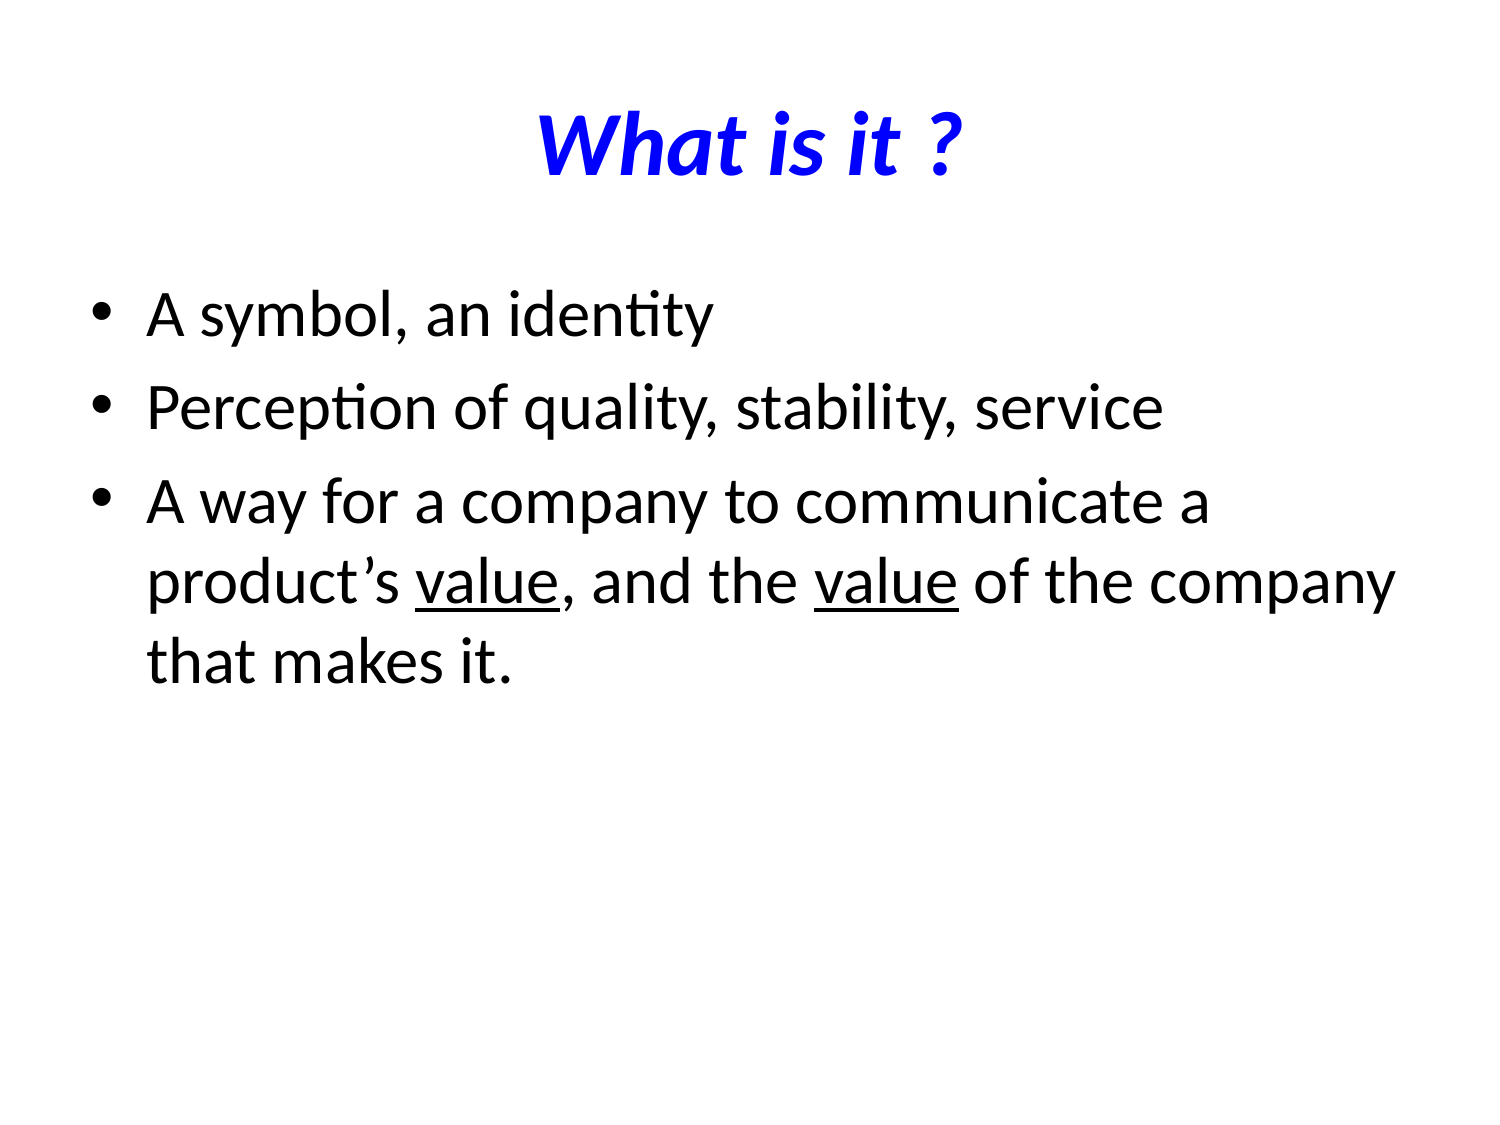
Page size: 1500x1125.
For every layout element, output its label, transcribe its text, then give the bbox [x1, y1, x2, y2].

title What is it ? [75, 45, 1425, 233]
list A symbol, an identity Perception of quality, stability, service A way for a company to communicate a product’s value, and the value of the company that makes it. [75, 262, 1425, 1005]
